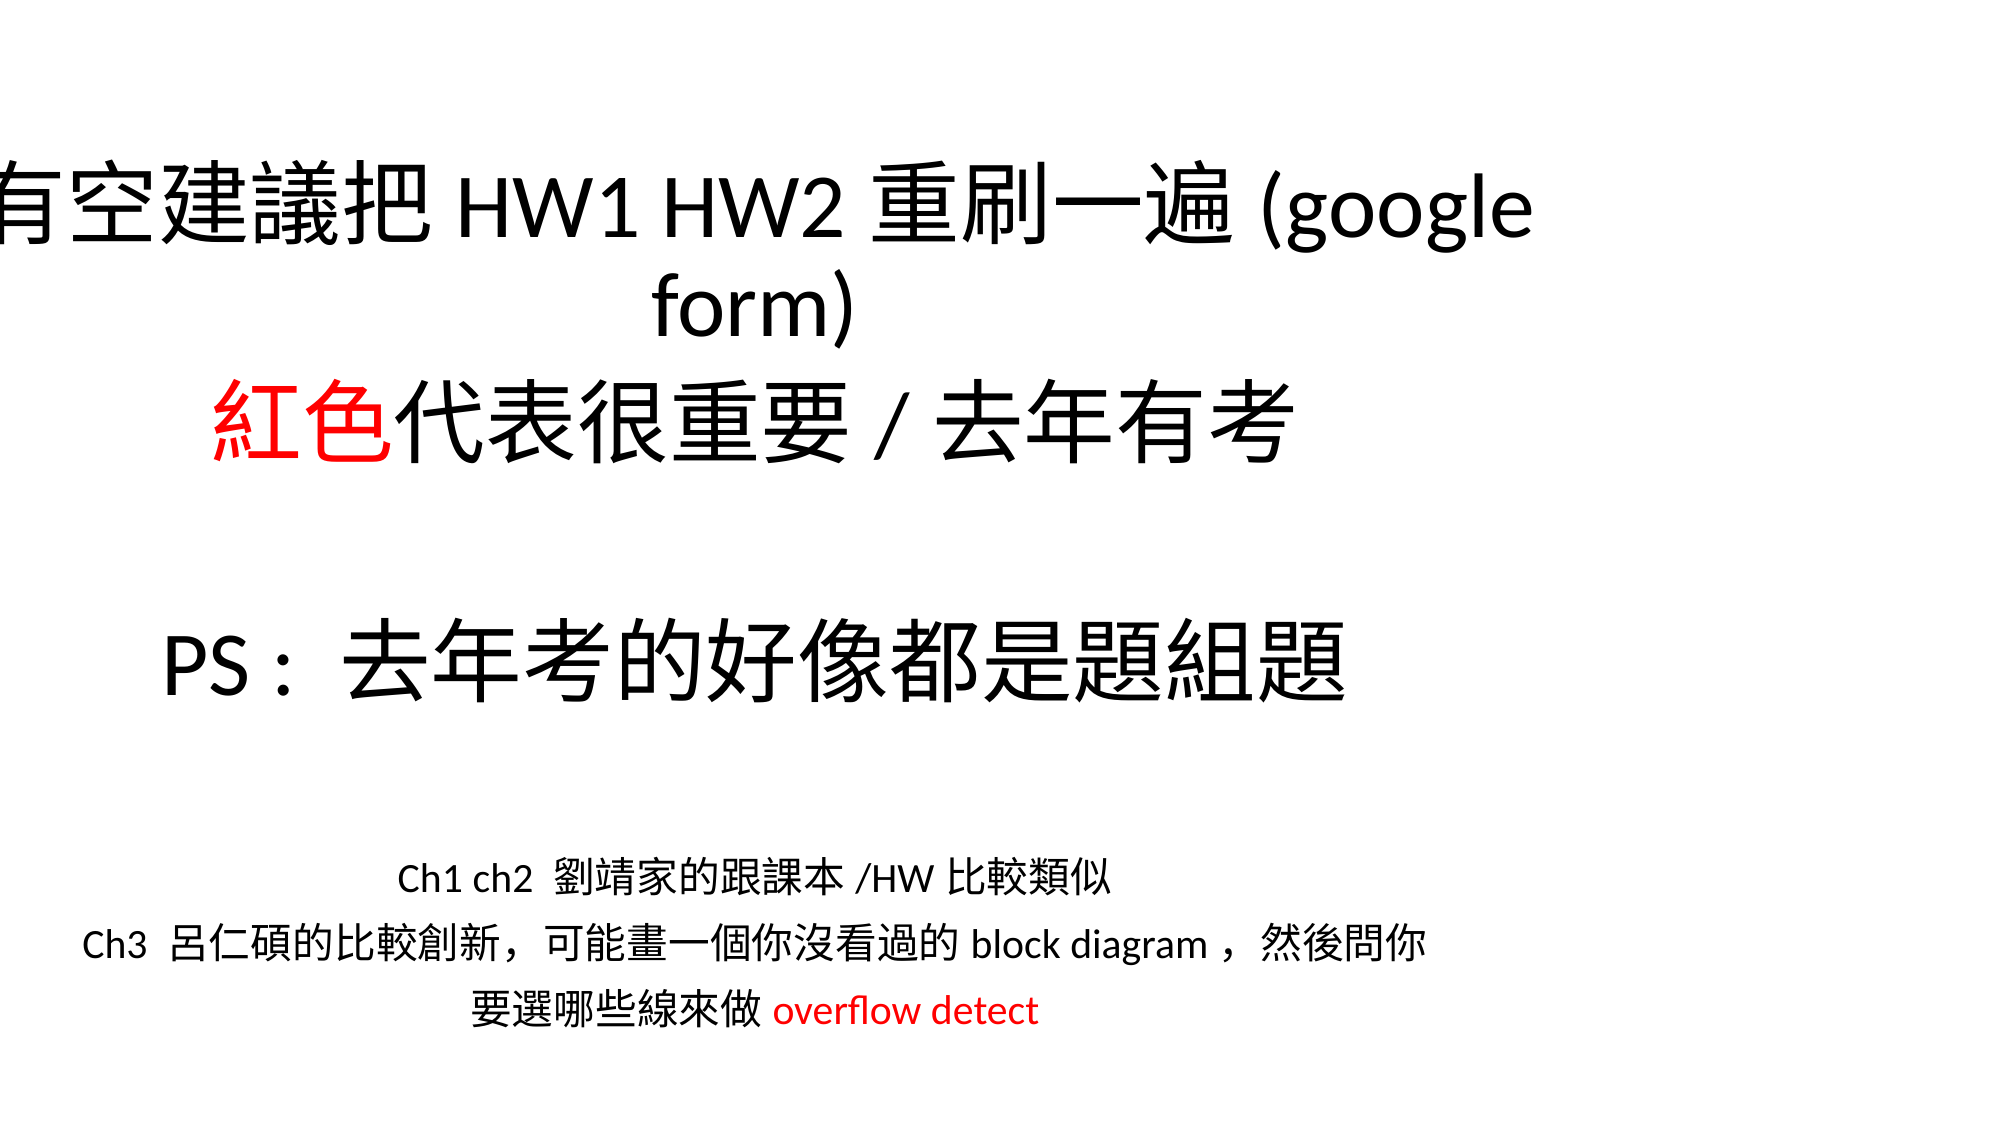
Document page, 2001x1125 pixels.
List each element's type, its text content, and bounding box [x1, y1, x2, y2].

subtitle 有空建議把HW1 HW2重刷一遍(google form) 紅色代表很重要/去年有考 PS : 去年考的好像都是題組題 Ch1 ch2 劉靖家的跟課本/HW比較類似 Ch3 呂仁碩的比較創新，可能畫一個你沒看過的block diagram，然後問你 要選哪些線來做overflow detect [0, 150, 1597, 1125]
